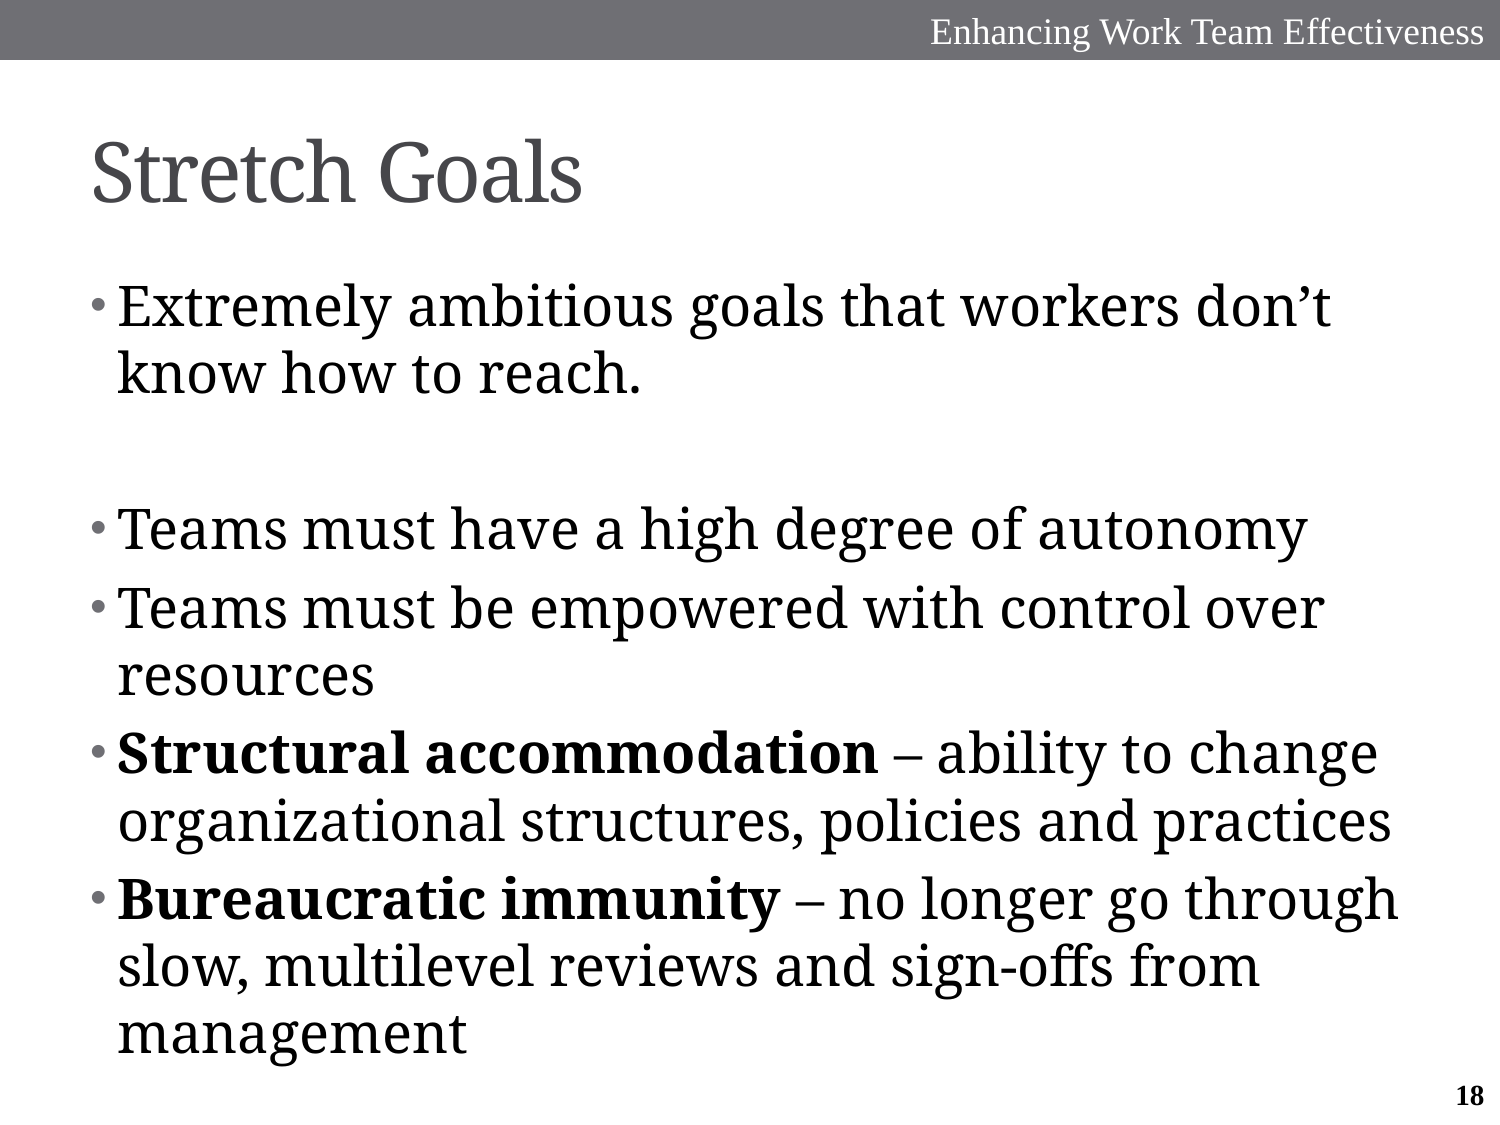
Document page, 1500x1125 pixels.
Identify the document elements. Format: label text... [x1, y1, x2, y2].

slide_number 18 [1325, 1066, 1500, 1121]
text_box Enhancing Work Team Effectiveness [910, 0, 1500, 60]
title Stretch Goals [75, 87, 1425, 250]
list Extremely ambitious goals that workers don’t know how to reach. Teams must have a high degree of autonomy Teams must be empowered with control over resources Structural accommodation – ability to change organizational structures, policies and practices Bureaucratic immunity – no longer go through slow, multilevel reviews and sign-offs from management [75, 262, 1425, 1094]
